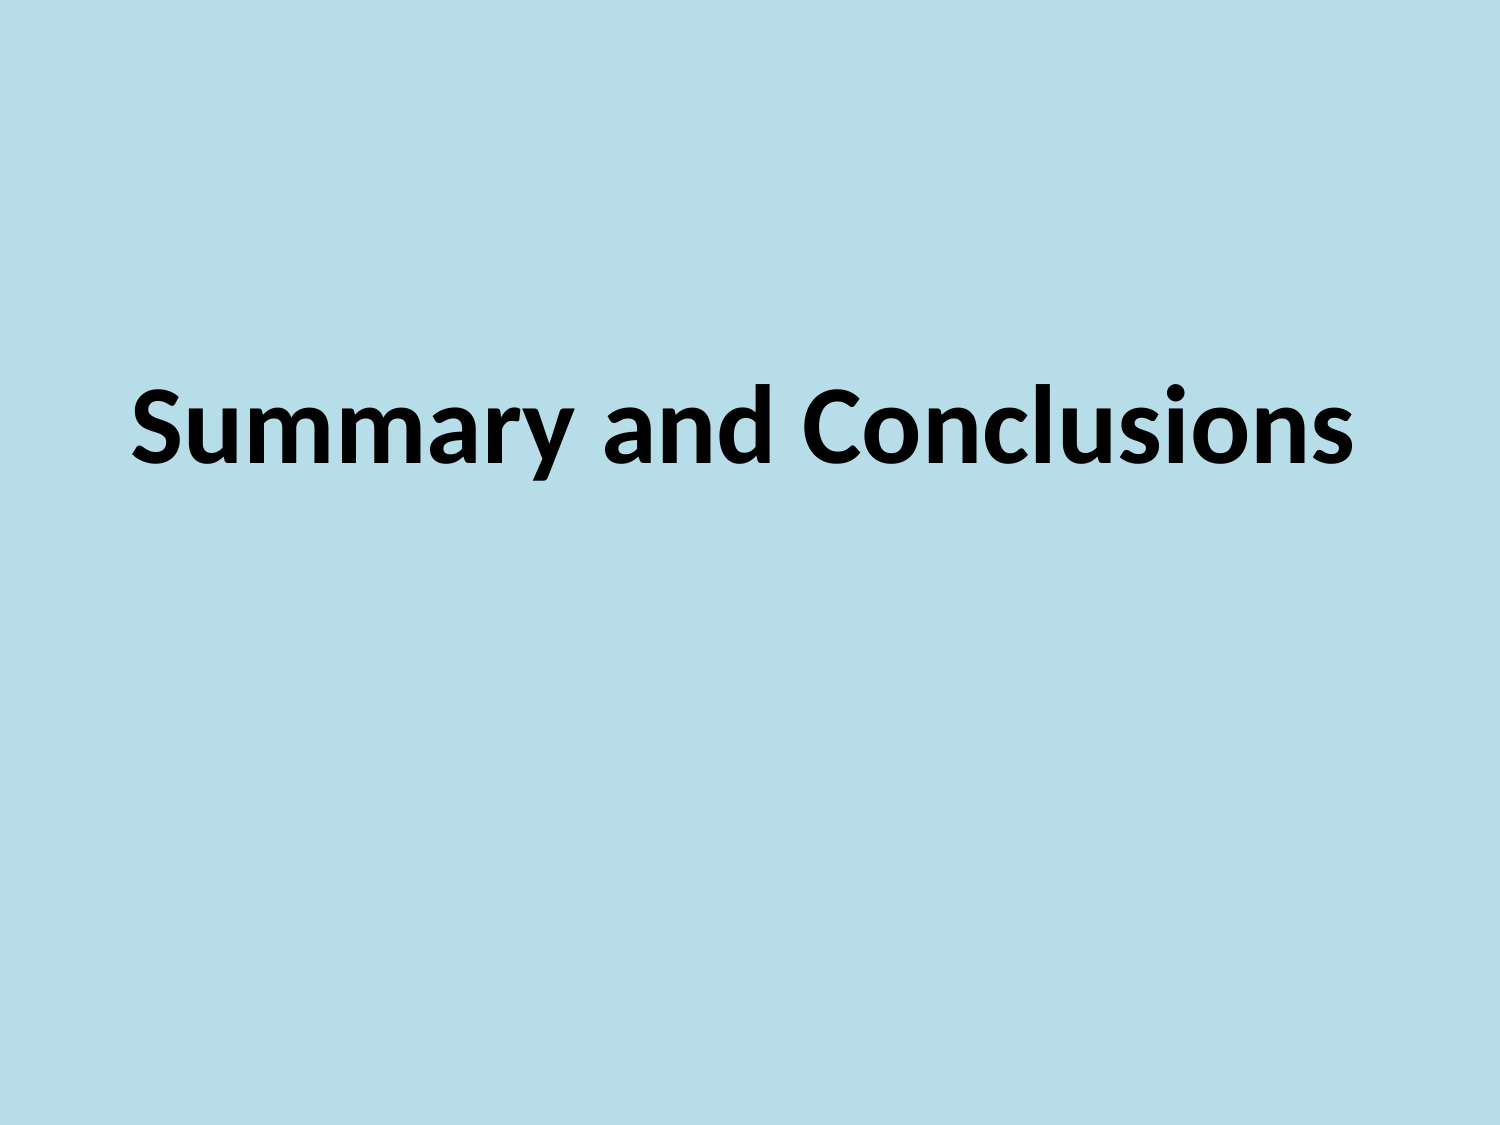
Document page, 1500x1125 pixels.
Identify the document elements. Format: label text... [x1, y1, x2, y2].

title Summary and Conclusions [37, 287, 1450, 550]
